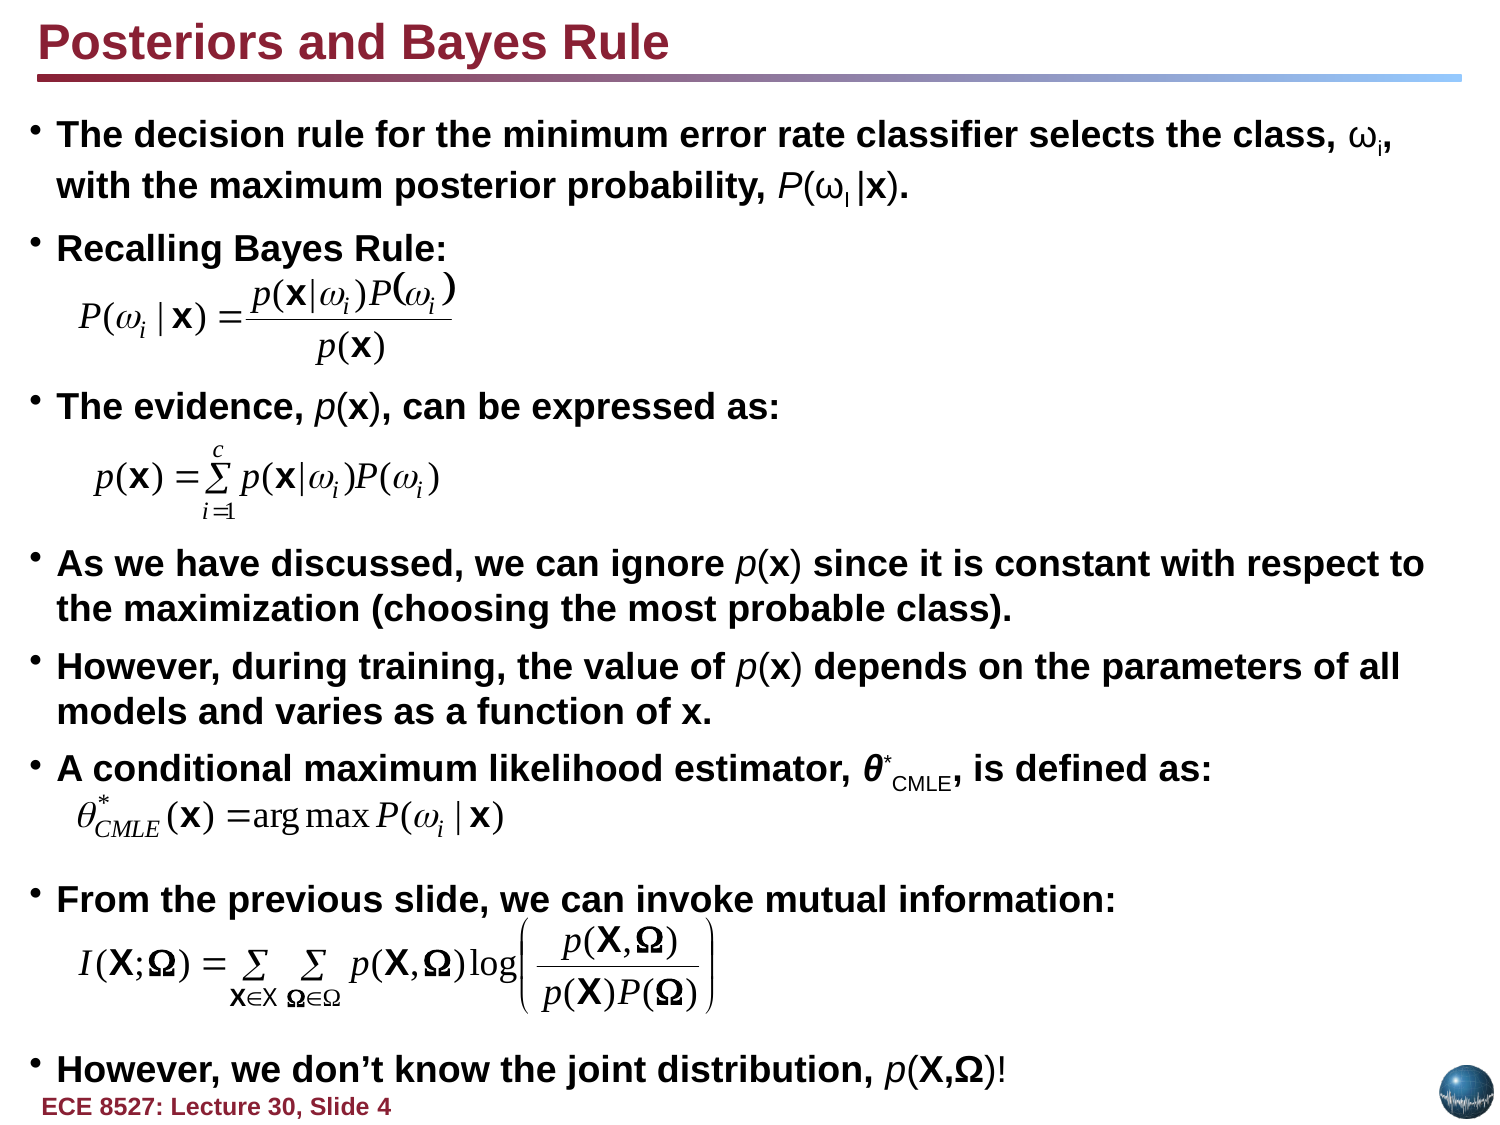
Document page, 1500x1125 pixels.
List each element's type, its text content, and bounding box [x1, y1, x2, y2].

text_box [73, 785, 510, 843]
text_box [73, 272, 458, 371]
text_box The decision rule for the minimum error rate classifier selects the class, ωi, with the maximum posterior probability, P(ωI |x). Recalling Bayes Rule: The evidence, p(x), can be expressed as: As we have discussed, we can ignore p(x) since it is constant with respect to the maximization (choosing the most probable class). However, during training, the value of p(x) depends on the parameters of all models and varies as a function of x. A conditional maximum likelihood estimator, θ*CMLE, is defined as: From the previous slide, we can invoke mutual information: However, we don’t know the joint distribution, p(X,Ω)! [29, 109, 1463, 999]
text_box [86, 432, 444, 527]
picture [1439, 1065, 1494, 1119]
text_box Posteriors and Bayes Rule [37, 9, 1163, 70]
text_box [73, 912, 722, 1020]
